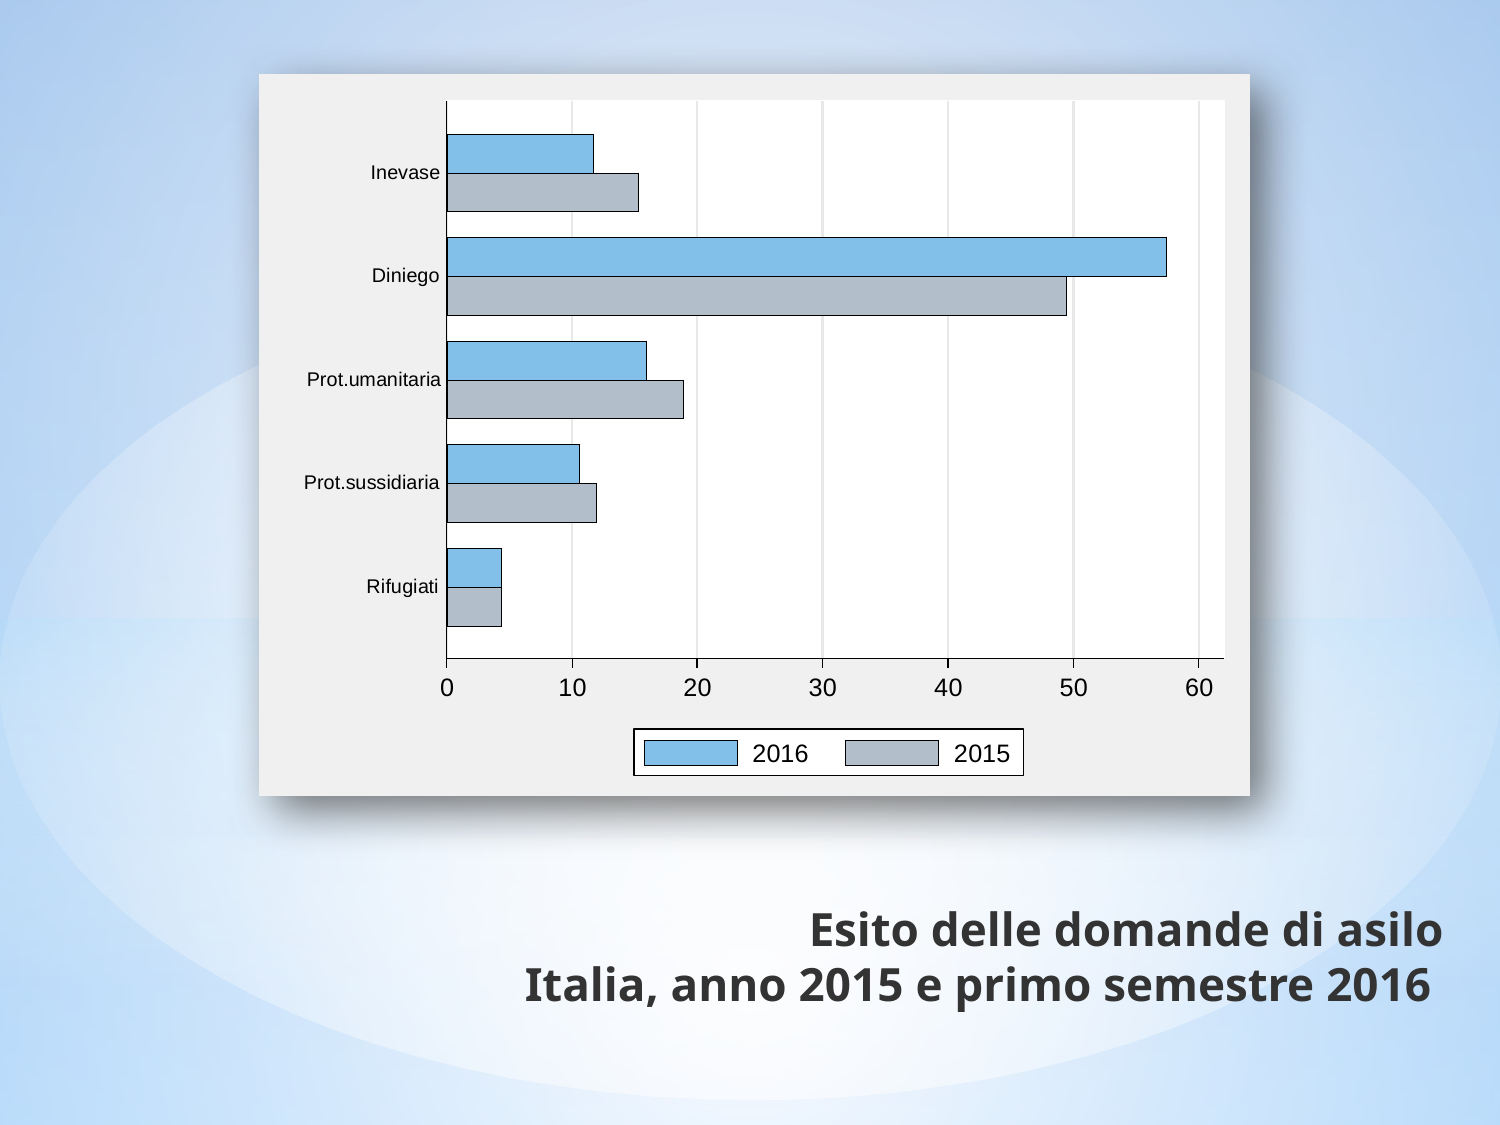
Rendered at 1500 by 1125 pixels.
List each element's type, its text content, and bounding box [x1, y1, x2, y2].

title Esito delle domande di asilo Italia, anno 2015 e primo semestre 2016 [301, 893, 1459, 1047]
picture [250, 66, 1259, 804]
